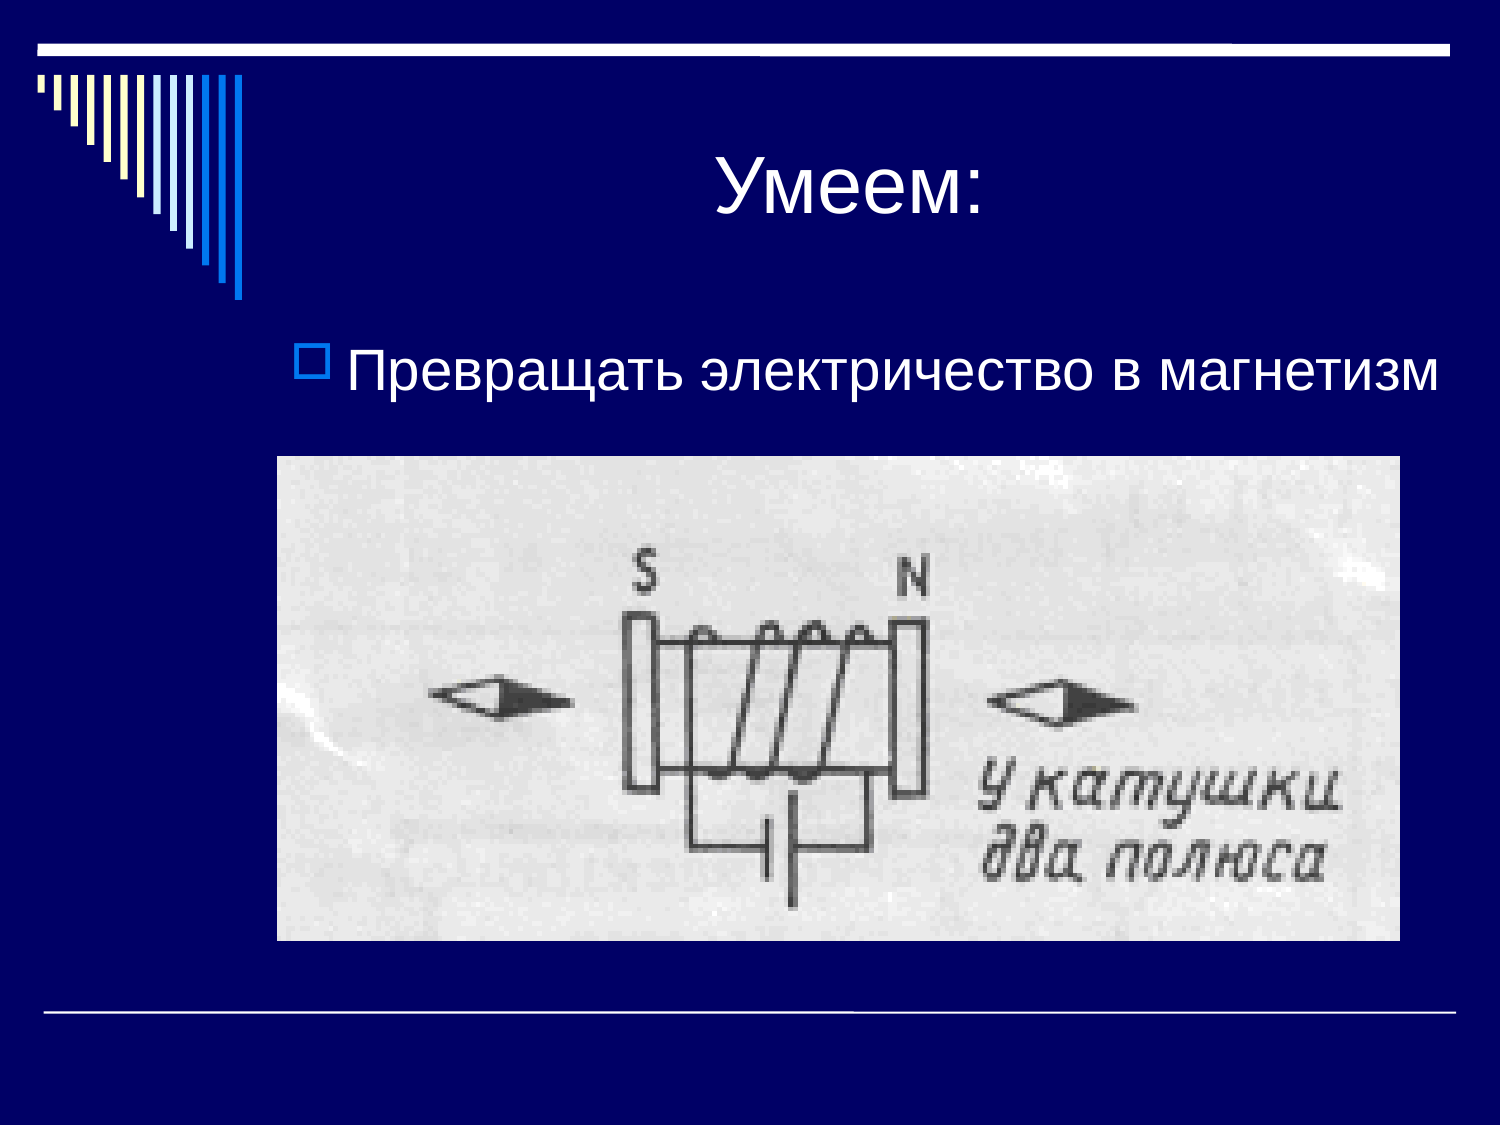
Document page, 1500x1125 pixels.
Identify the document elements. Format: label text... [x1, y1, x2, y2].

title Умеем: [274, 74, 1426, 288]
list Превращать электричество в магнетизм [274, 324, 1500, 551]
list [277, 455, 1400, 941]
